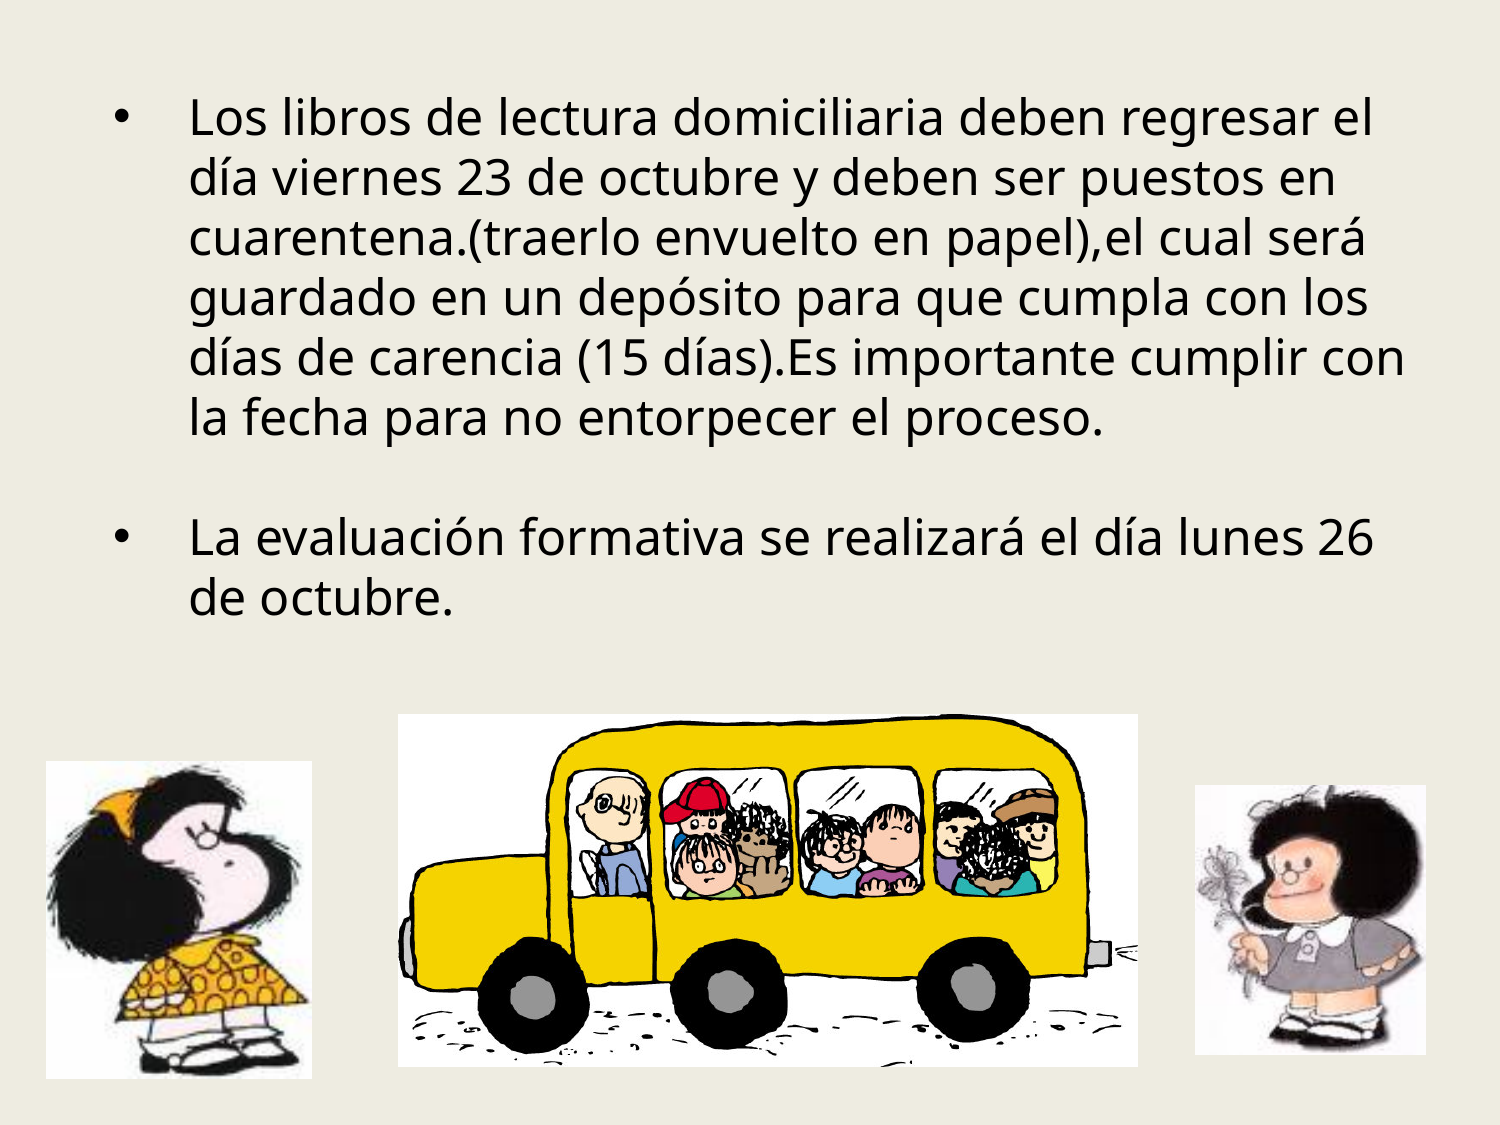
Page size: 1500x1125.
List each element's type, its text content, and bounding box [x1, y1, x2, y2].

picture [1195, 784, 1426, 1055]
picture [398, 714, 1138, 1068]
text_box Los libros de lectura domiciliaria deben regresar el día viernes 23 de octubre y deben ser puestos en cuarentena.(traerlo envuelto en papel),el cual será guardado en un depósito para que cumpla con los días de carencia (15 días).Es importante cumplir con la fecha para no entorpecer el proceso. La evaluación formativa se realizará el día lunes 26 de octubre. [98, 78, 1426, 633]
picture [46, 761, 313, 1080]
